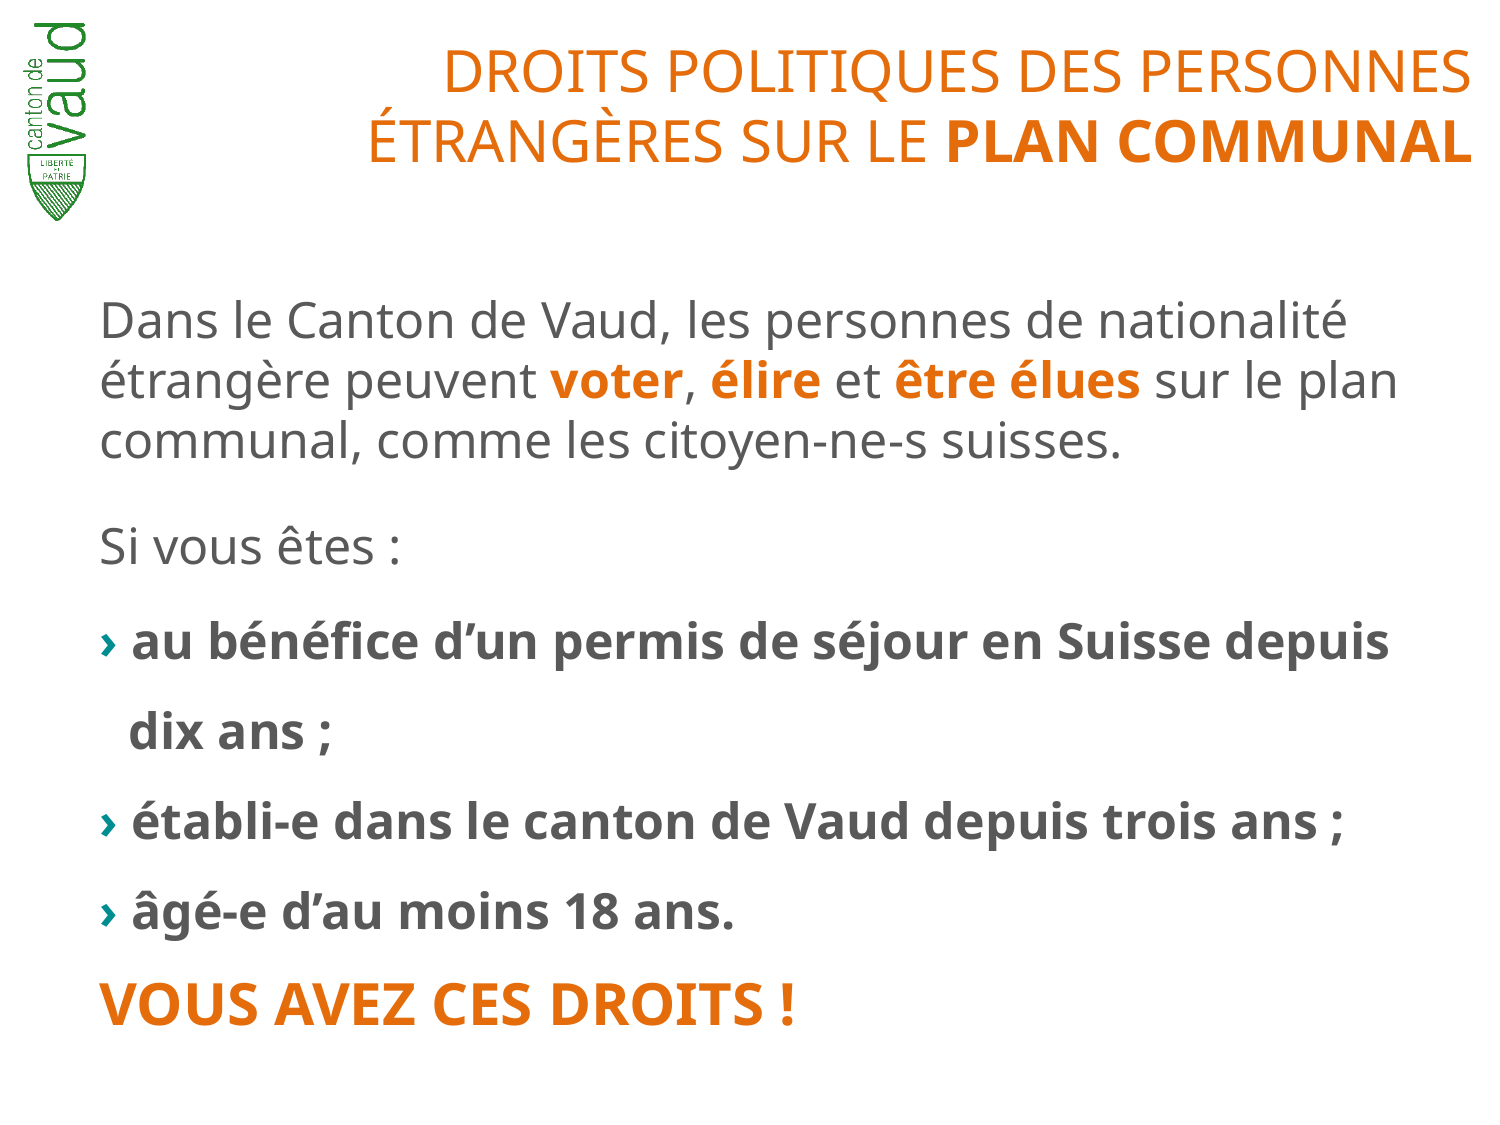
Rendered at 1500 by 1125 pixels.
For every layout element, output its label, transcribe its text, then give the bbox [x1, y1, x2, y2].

picture [23, 23, 86, 221]
text_box Si vous êtes : [85, 507, 1425, 572]
text_box › au bénéfice d’un permis de séjour en Suisse depuis dix ans ; › établi-e dans le canton de Vaud depuis trois ans ; › âgé-e d’au moins 18 ans. [85, 572, 1425, 948]
text_box VOUS AVEZ cES DROITS ! [85, 959, 1457, 1045]
text_box Dans le Canton de Vaud, les personnes de nationalité étrangère peuvent voter, élire et être élues sur le plan communal, comme les citoyen-ne-s suisses. [85, 281, 1425, 477]
text_box Droits politiques des personnes étrangères sur le plan communal [244, 27, 1489, 182]
